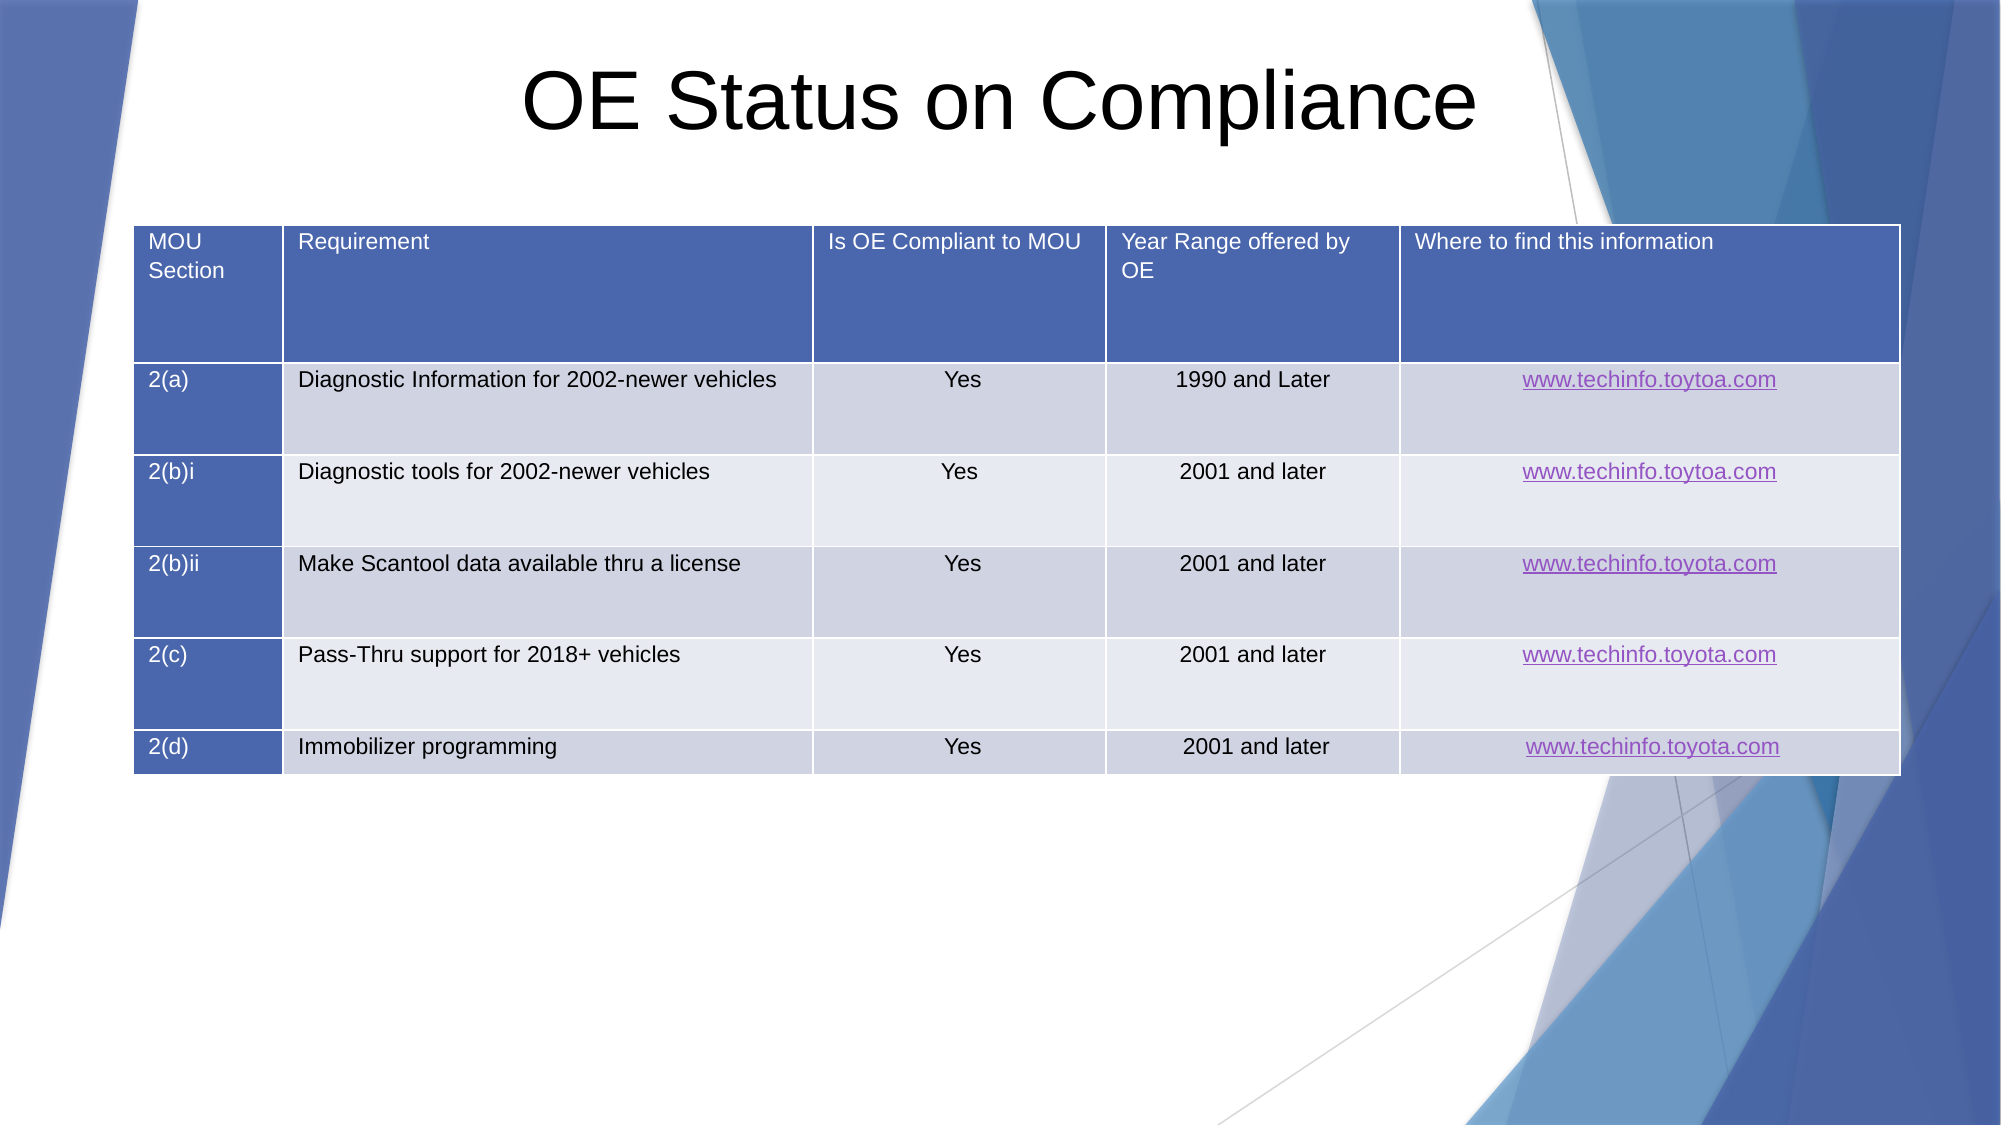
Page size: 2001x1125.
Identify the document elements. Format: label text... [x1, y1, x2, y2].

table_cell www.techinfo.toyota.com [1401, 639, 1899, 729]
table_cell Yes [814, 456, 1105, 546]
table_cell Yes [814, 547, 1105, 637]
text_box OE Status on Compliance [200, 50, 1801, 175]
table_cell 2(b)ii [134, 547, 282, 637]
table_header MOU Section [134, 226, 282, 362]
table_cell Yes [814, 731, 1105, 774]
table_cell 2001 and later [1107, 731, 1399, 774]
table_cell 2(b)i [134, 456, 282, 546]
table_cell www.techinfo.toyota.com [1401, 731, 1899, 774]
table_cell 2001 and later [1107, 456, 1399, 546]
table_cell Yes [814, 364, 1105, 454]
table_cell www.techinfo.toytoa.com [1401, 456, 1899, 546]
table_cell 2(a) [134, 364, 282, 454]
table_cell Yes [814, 639, 1105, 729]
table_cell 2001 and later [1107, 639, 1399, 729]
table_header Year Range offered by OE [1107, 226, 1399, 362]
table_cell 2(c) [134, 639, 282, 729]
table_header Is OE Compliant to MOU [814, 226, 1105, 362]
table_header Requirement [284, 226, 812, 362]
table_cell Pass-Thru support for 2018+ vehicles [284, 639, 812, 729]
table_cell 2001 and later [1107, 547, 1399, 637]
table_cell www.techinfo.toytoa.com [1401, 364, 1899, 454]
table_cell www.techinfo.toyota.com [1401, 547, 1899, 637]
table_cell Make Scantool data available thru a license [284, 547, 812, 637]
table_cell Diagnostic Information for 2002-newer vehicles [284, 364, 812, 454]
table_cell 2(d) [134, 731, 282, 774]
table_cell Immobilizer programming [284, 731, 812, 774]
table_cell Diagnostic tools for 2002-newer vehicles [284, 456, 812, 546]
table_cell 1990 and Later [1107, 364, 1399, 454]
table_header Where to find this information [1401, 226, 1899, 362]
